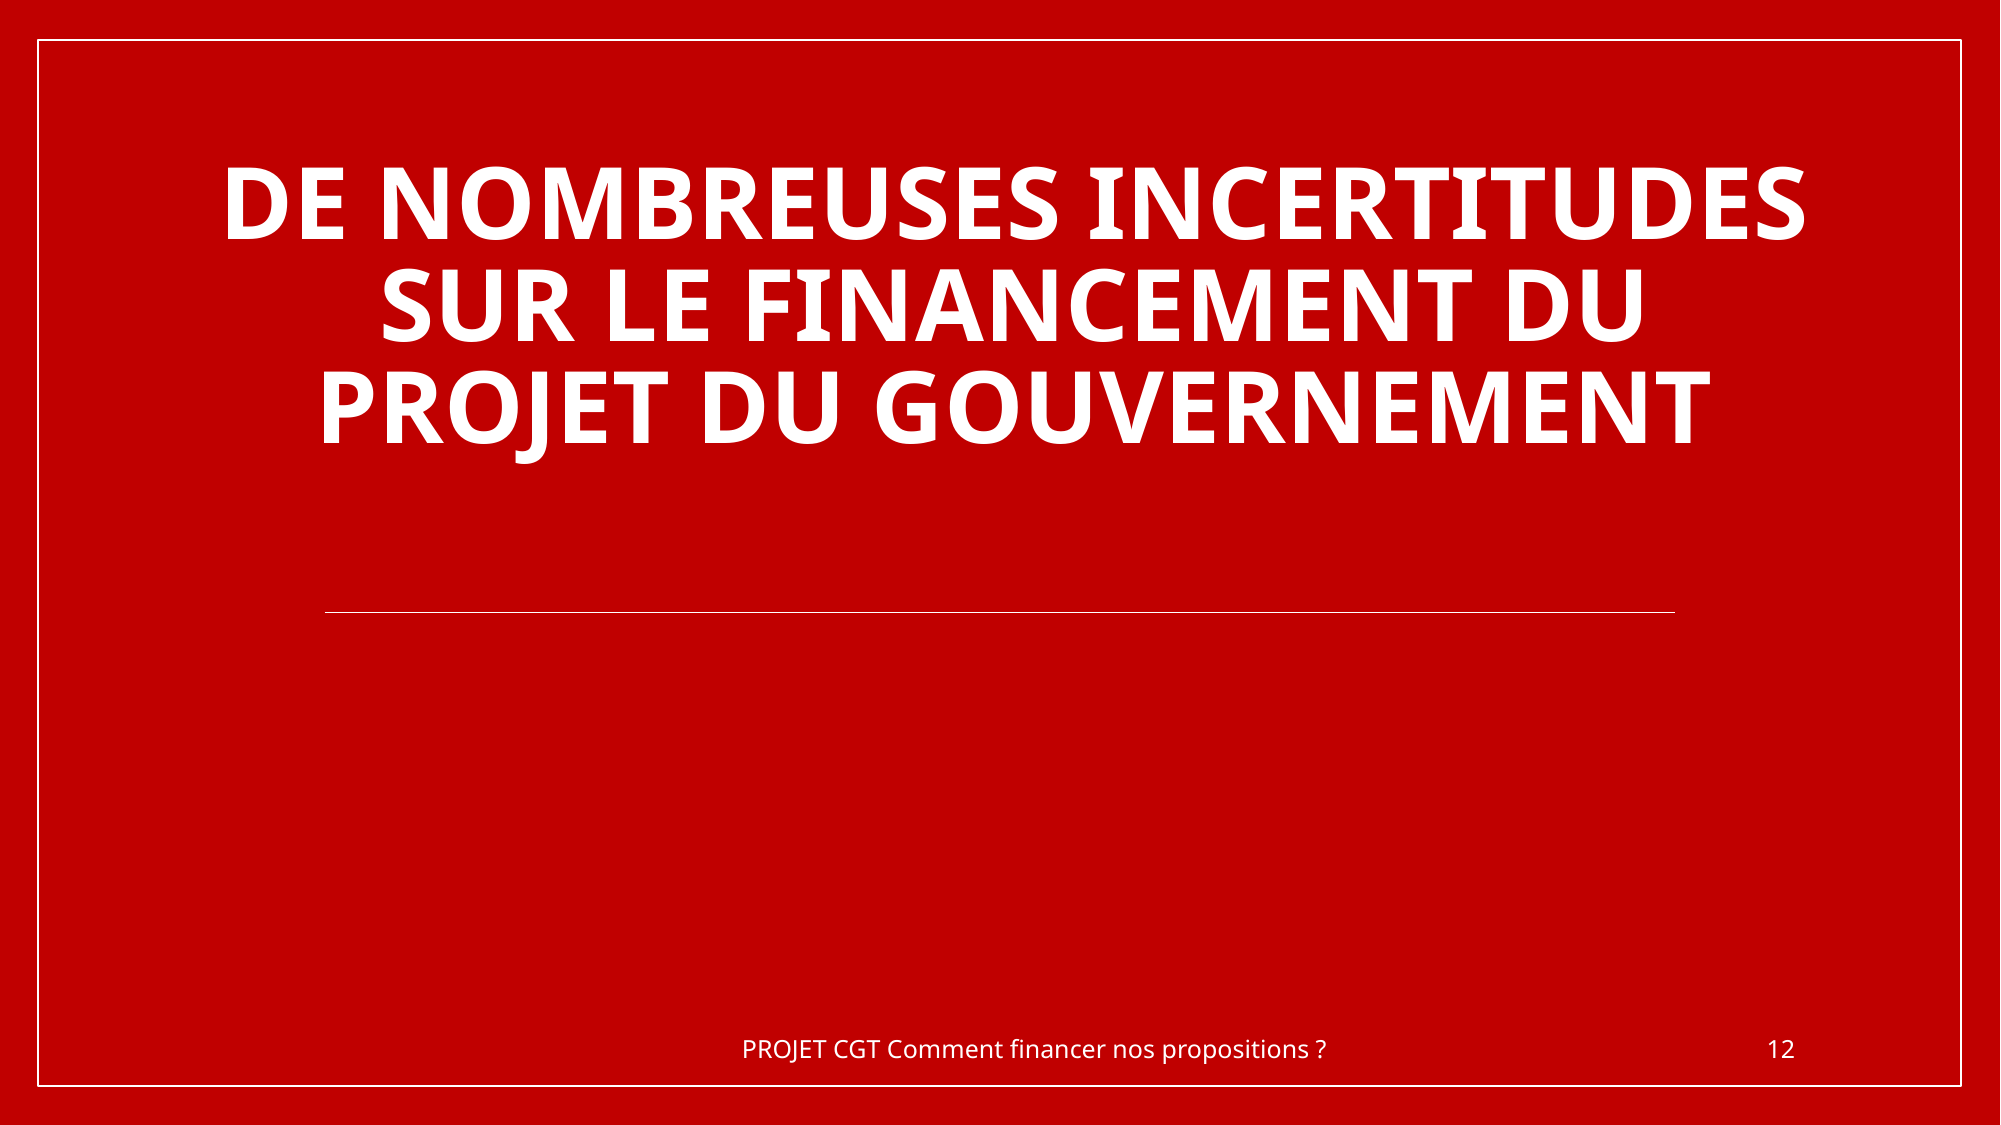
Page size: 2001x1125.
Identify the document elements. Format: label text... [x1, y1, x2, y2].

footer PROJET CGT Comment financer nos propositions ? [647, 1020, 1422, 1081]
title De nombreuses incertitudes sur le financement du projet du gouvernement [197, 72, 1833, 472]
slide_number 12 [1530, 1020, 1811, 1081]
